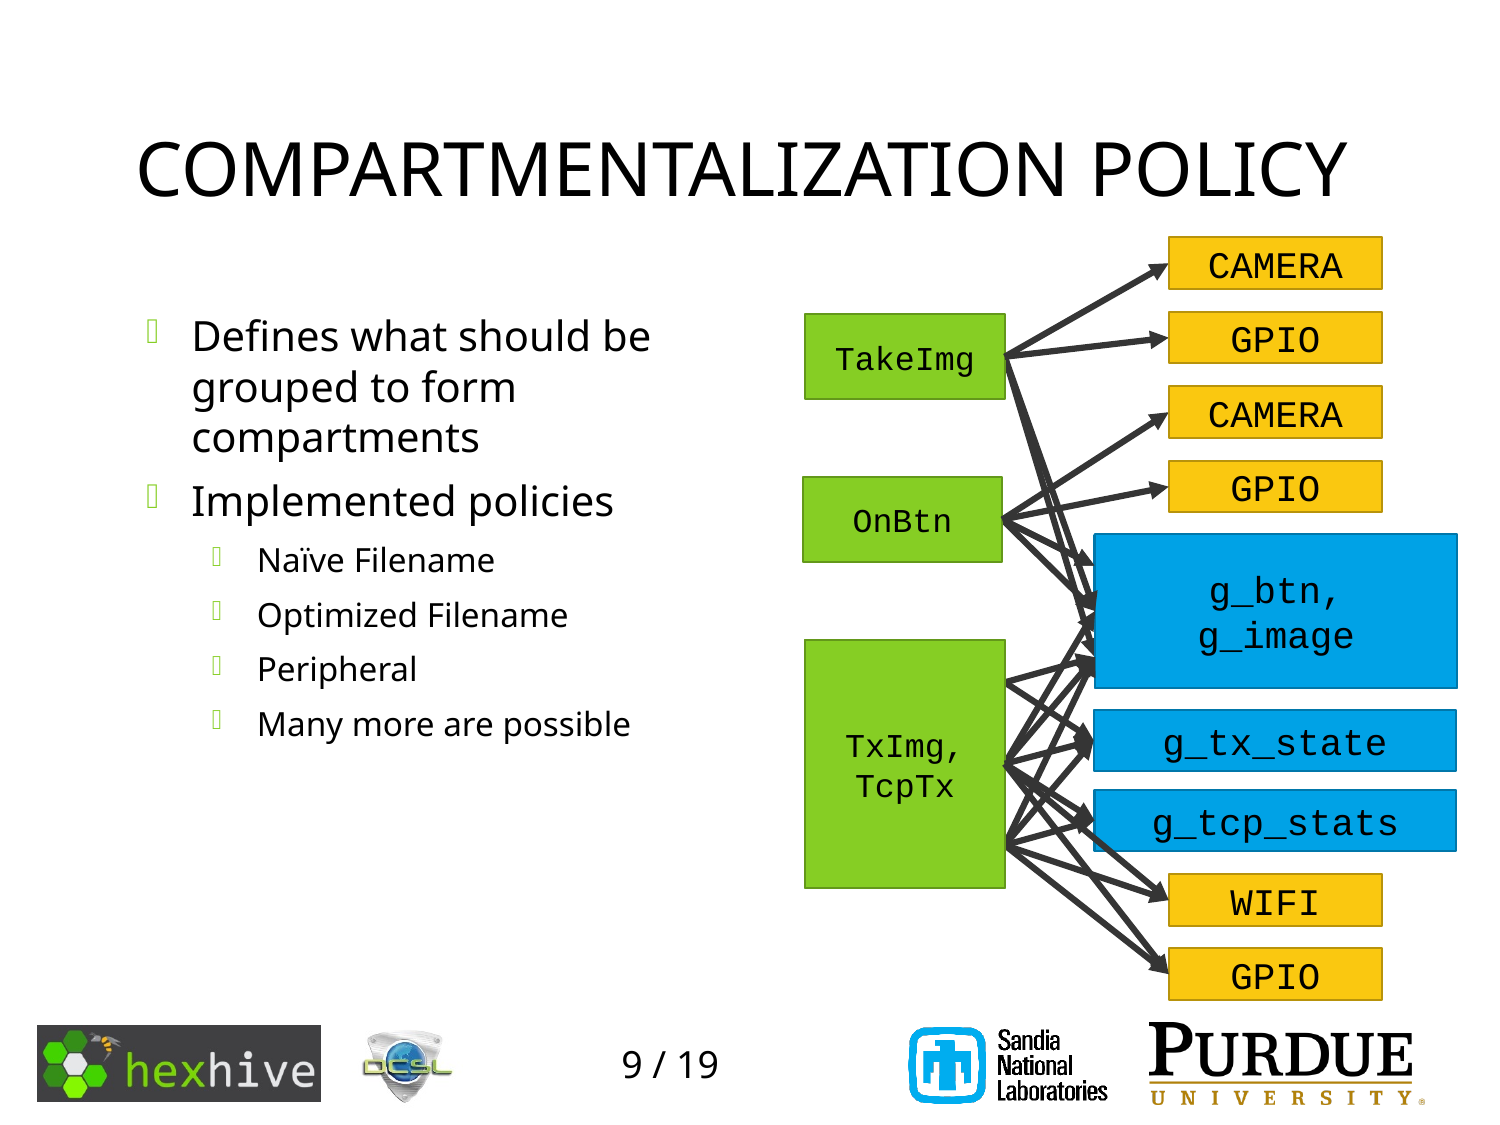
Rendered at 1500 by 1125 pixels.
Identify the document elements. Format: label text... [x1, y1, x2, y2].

picture [907, 1068, 933, 1105]
title Compartmentalization Policy [135, 47, 1373, 285]
text_box g_tcp_stats [1176, 789, 1457, 852]
list Defines what should be grouped to form compartments Implemented policies Naïve Filename Optimized Filename Peripheral Many more are possible [135, 302, 743, 963]
picture [1149, 1022, 1425, 1105]
text_box GPIO [1174, 311, 1383, 356]
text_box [1004, 262, 1170, 337]
picture [37, 1025, 321, 1102]
picture [917, 1035, 978, 1096]
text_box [1004, 337, 1170, 358]
picture [350, 1016, 463, 1118]
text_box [1002, 411, 1169, 486]
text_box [1002, 356, 1458, 764]
text_box GPIO [1168, 947, 1383, 1001]
text_box OnBtn [802, 476, 994, 563]
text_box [805, 639, 1169, 975]
text_box WIFI [1176, 873, 1383, 927]
text_box CAMERA [1168, 236, 1383, 290]
text_box TakeImg [804, 313, 998, 400]
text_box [1002, 486, 1169, 520]
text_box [1002, 532, 1095, 566]
picture [907, 1025, 1108, 1105]
